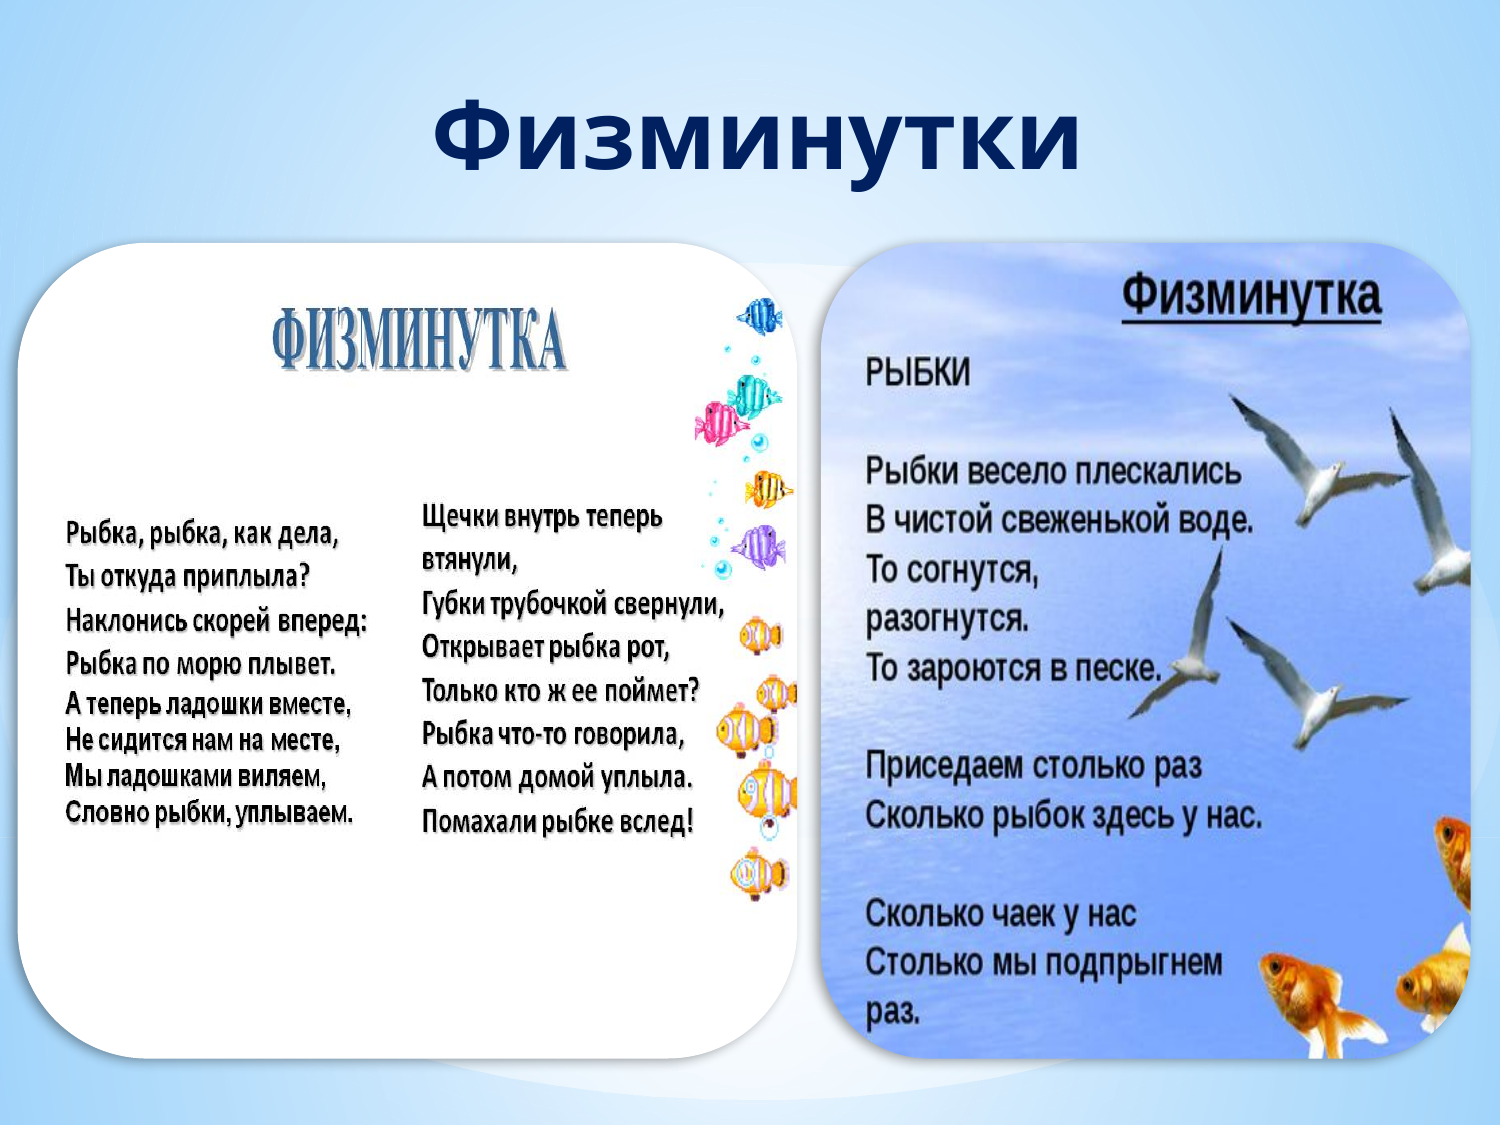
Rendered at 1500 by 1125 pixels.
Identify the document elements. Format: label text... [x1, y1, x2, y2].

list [17, 242, 798, 1059]
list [820, 242, 1471, 1059]
title Физминутки [223, 66, 1293, 254]
